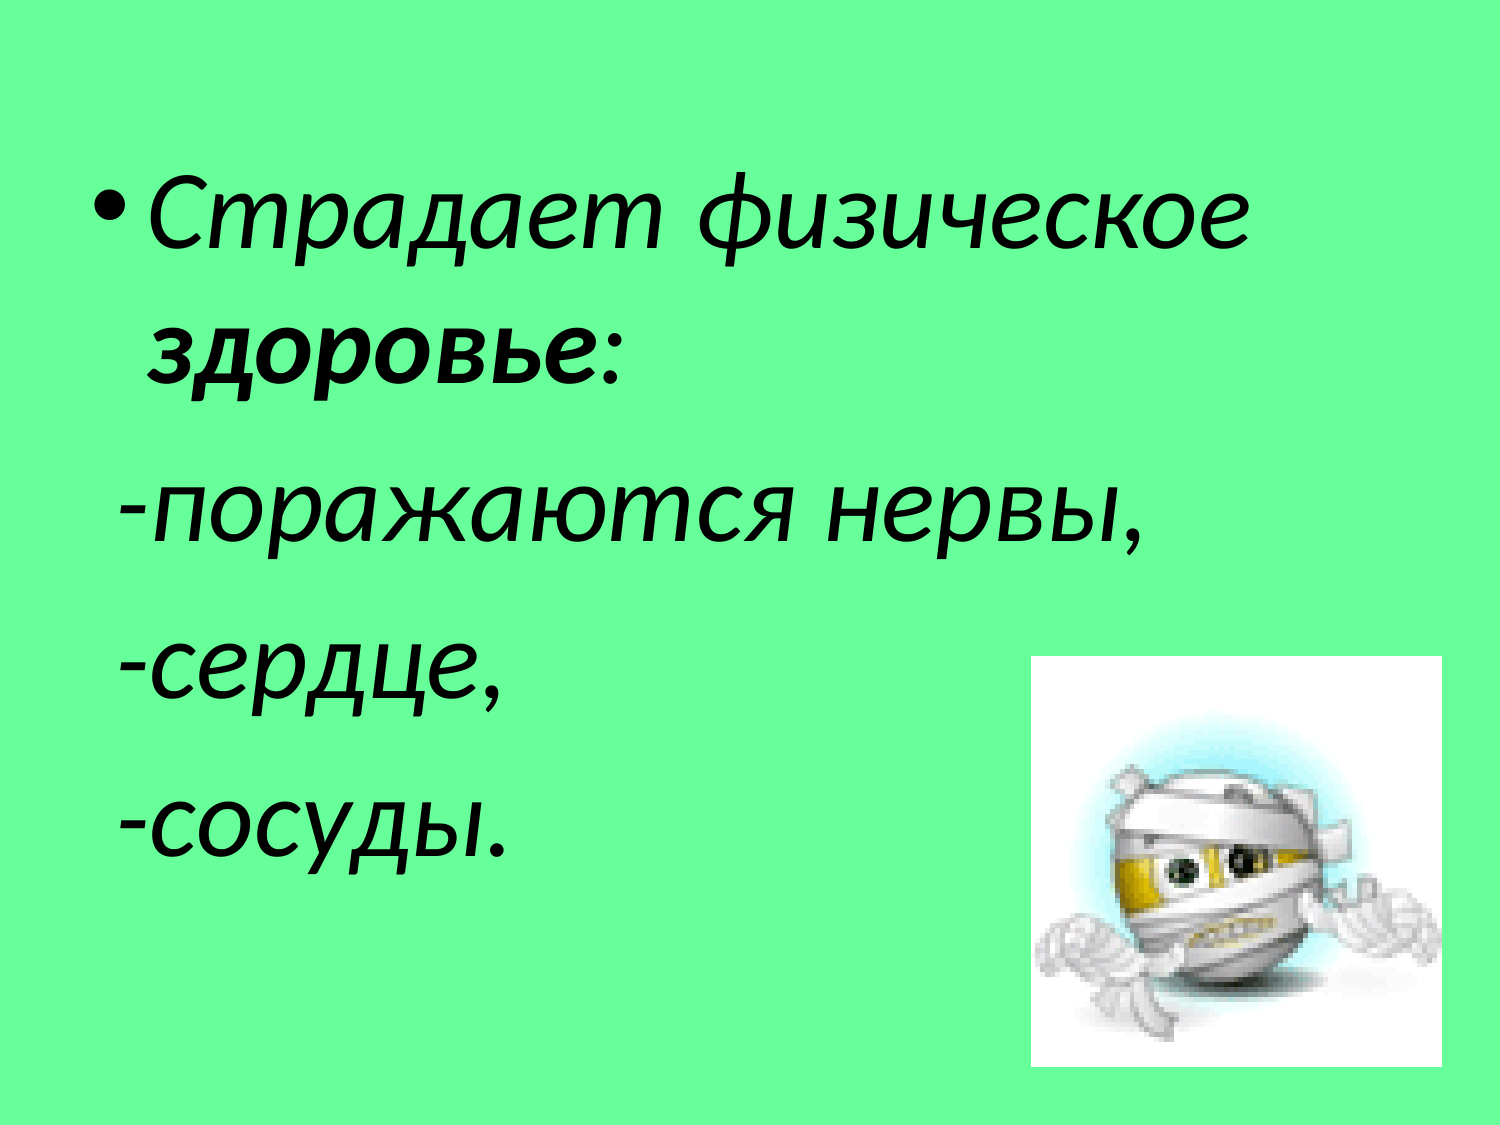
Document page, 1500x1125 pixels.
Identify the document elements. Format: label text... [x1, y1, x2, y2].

picture [1031, 656, 1442, 1067]
list Страдает физическое здоровье: -поражаются нервы, -сердце, -сосуды. [75, 128, 1425, 1005]
